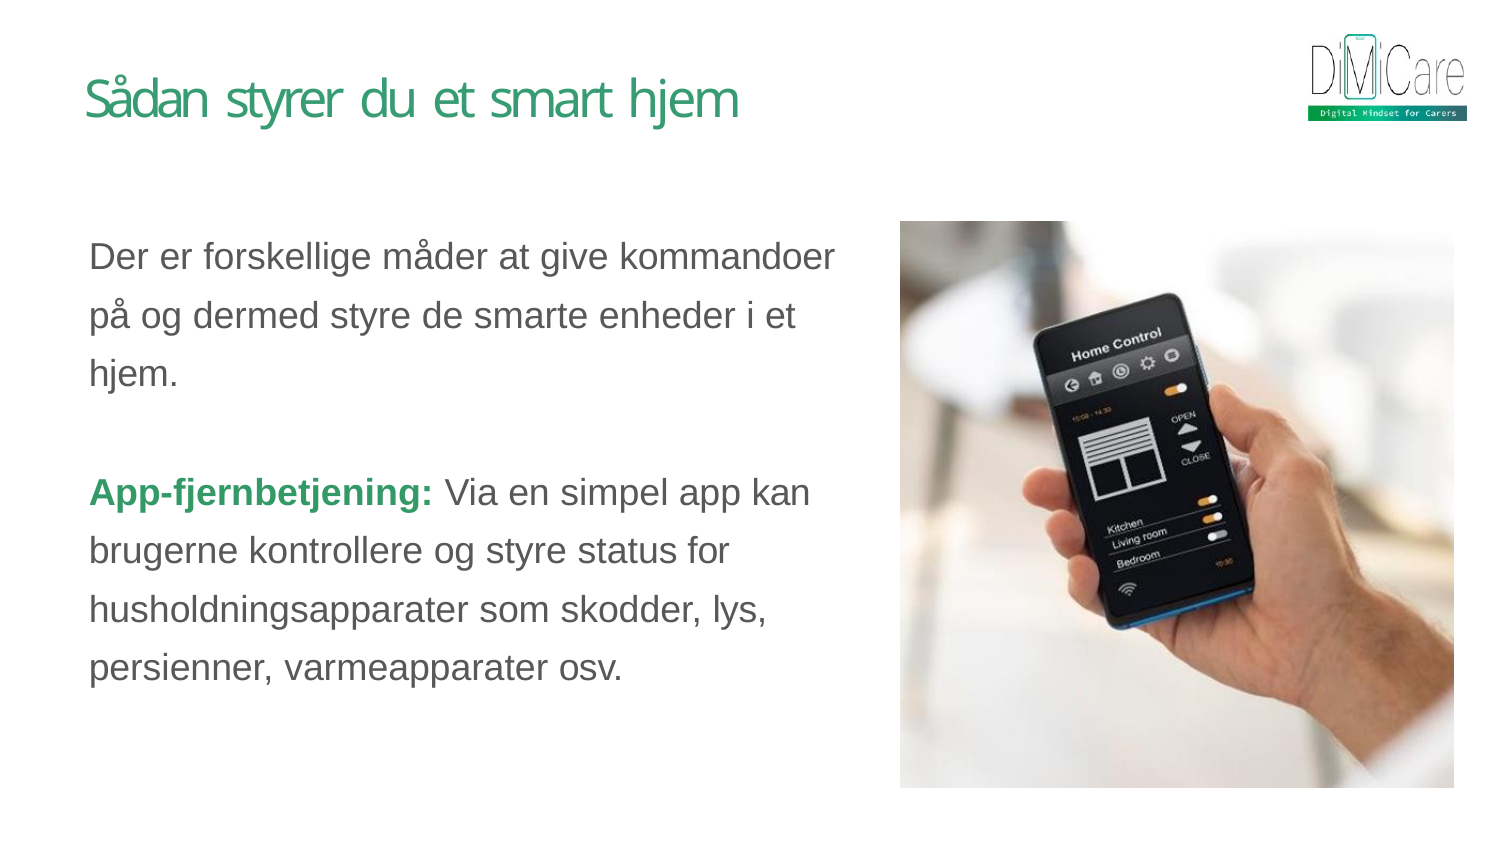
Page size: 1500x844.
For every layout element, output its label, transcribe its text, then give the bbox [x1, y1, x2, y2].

picture [899, 221, 1455, 789]
picture [1308, 33, 1468, 121]
title Sådan styrer du et smart hjem [82, 62, 830, 206]
text_box Der er forskellige måder at give kommandoer på og dermed styre de smarte enheder i et hjem. App-fjernbetjening: Via en simpel app kan brugerne kontrollere og styre status for husholdningsapparater som skodder, lys, persienner, varmeapparater osv. [86, 216, 841, 689]
